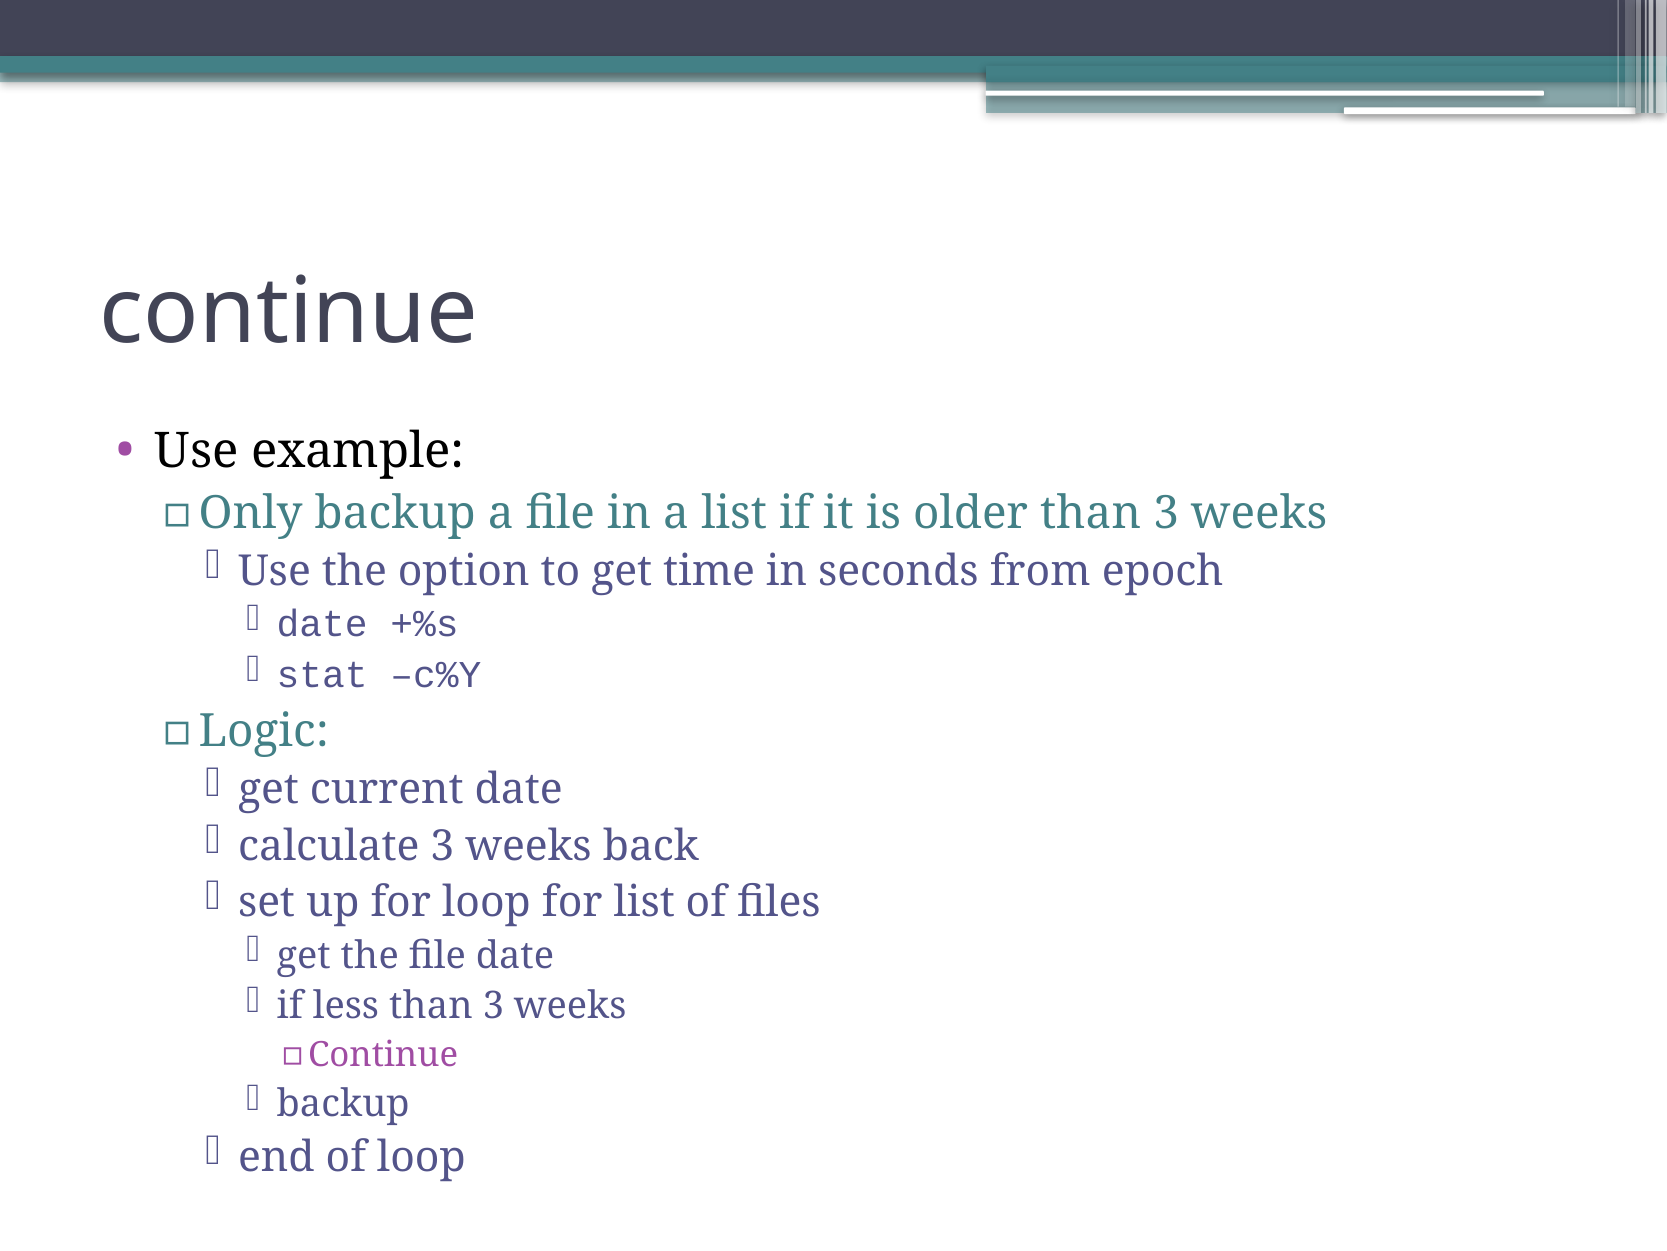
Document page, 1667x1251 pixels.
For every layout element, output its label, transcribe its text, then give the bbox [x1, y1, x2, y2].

list Use example: Only backup a file in a list if it is older than 3 weeks Use the option to get time in seconds from epoch date +%s stat –c%Y Logic: get current date calculate 3 weeks back set up for loop for list of files get the file date if less than 3 weeks Continue backup end of loop [83, 410, 1584, 1199]
title continue [83, 208, 1584, 403]
